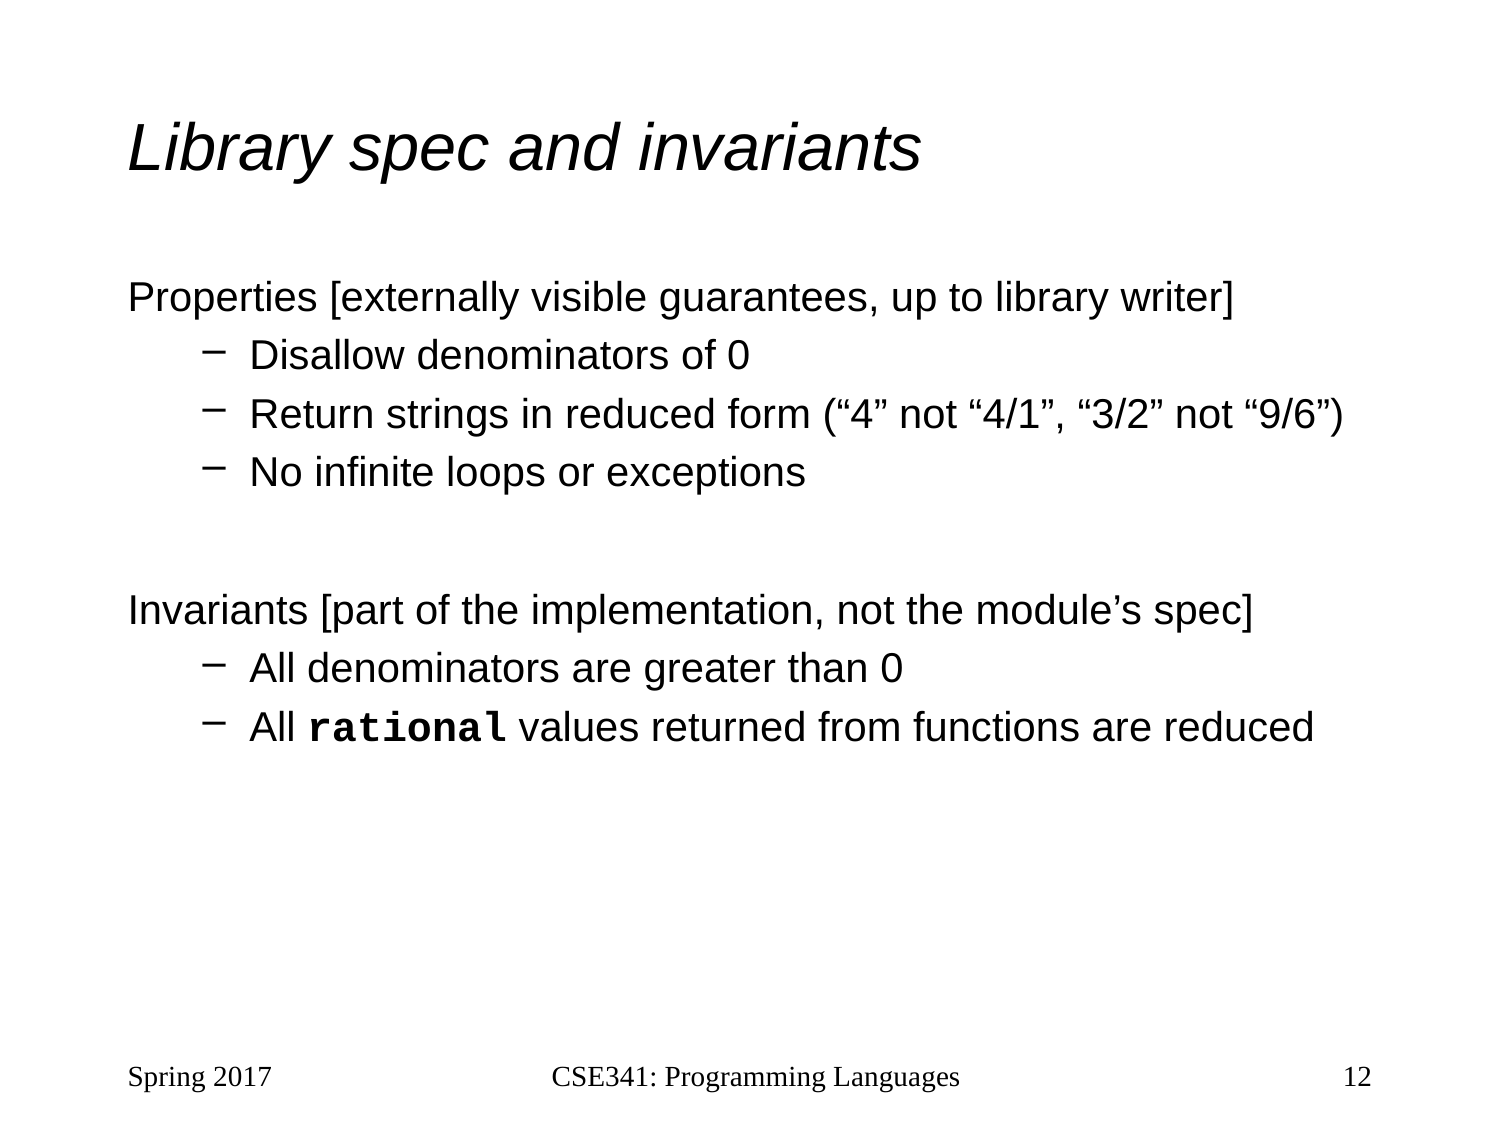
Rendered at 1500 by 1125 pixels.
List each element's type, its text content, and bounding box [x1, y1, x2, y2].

list Properties [externally visible guarantees, up to library writer] Disallow denominators of 0 Return strings in reduced form (“4” not “4/1”, “3/2” not “9/6”) No infinite loops or exceptions Invariants [part of the implementation, not the module’s spec] All denominators are greater than 0 All rational values returned from functions are reduced [112, 262, 1388, 1001]
slide_number Spring 2017 [112, 1049, 426, 1125]
footer CSE341: Programming Languages [474, 1049, 1038, 1125]
title Library spec and invariants [112, 49, 1388, 238]
slide_number 12 [1074, 1049, 1388, 1125]
